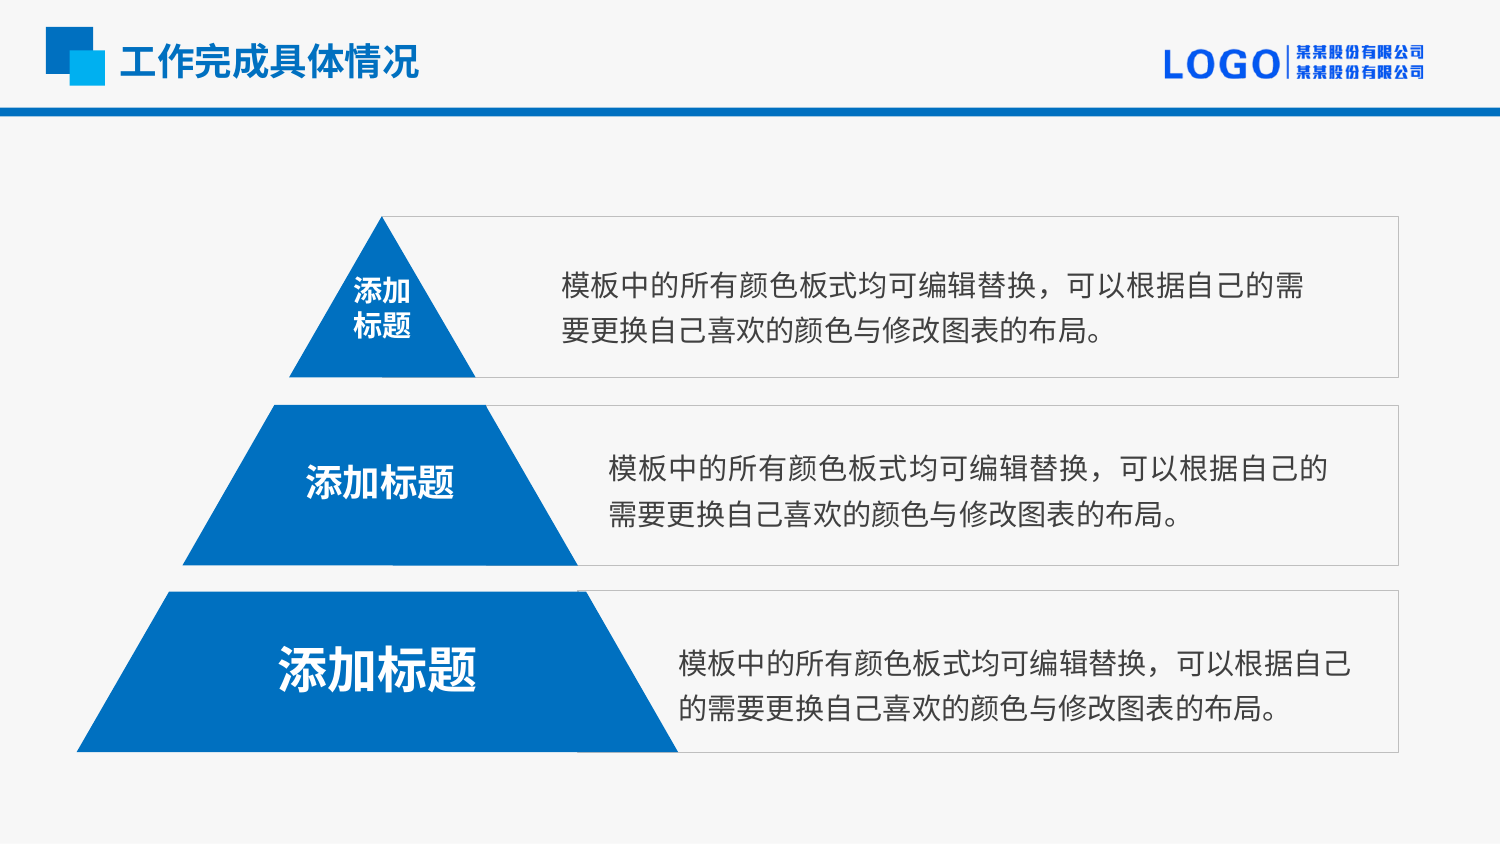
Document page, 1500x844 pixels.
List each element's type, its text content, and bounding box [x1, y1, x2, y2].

text_box 模板中的所有颜色板式均可编辑替换，可以根据自己的需要更换自己喜欢的颜色与修改图表的布局。 [561, 246, 1306, 358]
text_box 模板中的所有颜色板式均可编辑替换，可以根据自己的需要更换自己喜欢的颜色与修改图表的布局。 [608, 429, 1329, 542]
text_box 添加 标题 [289, 216, 476, 378]
text_box [0, 105, 1500, 118]
text_box 模板中的所有颜色板式均可编辑替换，可以根据自己的需要更换自己喜欢的颜色与修改图表的布局。 [678, 624, 1353, 736]
picture [1164, 39, 1424, 80]
text_box [576, 589, 1401, 755]
text_box [380, 214, 1401, 379]
text_box [67, 48, 107, 88]
text_box 添加标题 [182, 404, 578, 566]
text_box [44, 25, 95, 76]
text_box 工作完成具体情况 [105, 30, 484, 91]
text_box [484, 403, 1401, 568]
text_box 添加标题 [76, 591, 679, 753]
